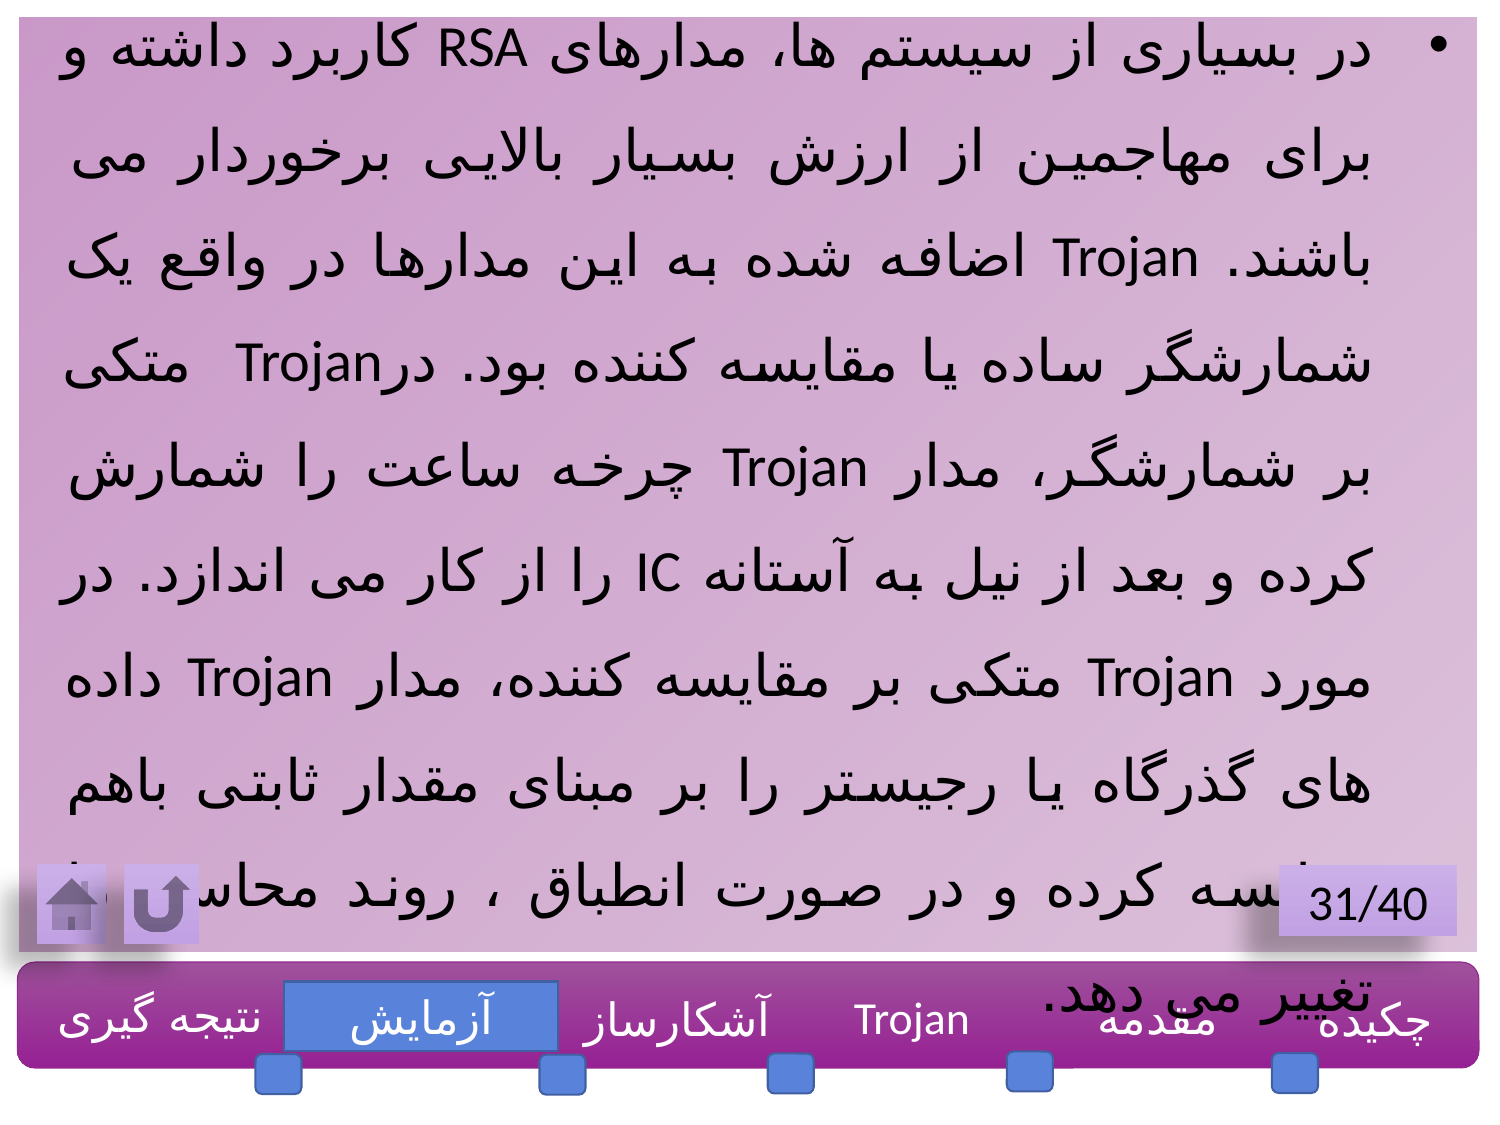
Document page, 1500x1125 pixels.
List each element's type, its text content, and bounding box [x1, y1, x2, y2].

text_box [254, 1052, 303, 1096]
text_box [37, 27, 44, 863]
text_box [766, 1052, 815, 1095]
text_box [37, 863, 107, 945]
text_box IC های بکار رفته در تحلیل در بسیاری از سیستم ها، مدارهای RSA کاربرد داشته و برای مهاجمین از ارزش بسیار بالایی برخوردار می باشند. Trojan اضافه شده به این مدارها در واقع یک شمارشگر ساده یا مقایسه کننده بود. درTrojan متکی بر شمارشگر، مدار Trojan چرخه ساعت را شمارش کرده و بعد از نیل به آستانه IC را از کار می اندازد. در مورد Trojan متکی بر مقایسه کننده، مدار Trojan داده های گذرگاه یا رجیستر را بر مبنای مقدار ثابتی باهم مقایسه کرده و در صورت انطباق ، روند محاسبه را تغییر می دهد. [44, 27, 1464, 864]
text_box [538, 1053, 587, 1096]
text_box [16, 961, 1480, 1069]
text_box نتیجه گیری [37, 978, 285, 1049]
text_box مقدمه [1036, 981, 1279, 1052]
text_box [1005, 1050, 1054, 1093]
text_box [1270, 1051, 1320, 1095]
text_box چکیده [1279, 982, 1472, 1053]
text_box 31/40 [1279, 864, 1457, 937]
text_box آزمایش [283, 980, 559, 1052]
text_box Trojan [791, 981, 1032, 1052]
text_box [124, 863, 200, 944]
text_box آشکارسازی [564, 983, 791, 1108]
text_box [16, 14, 1480, 955]
